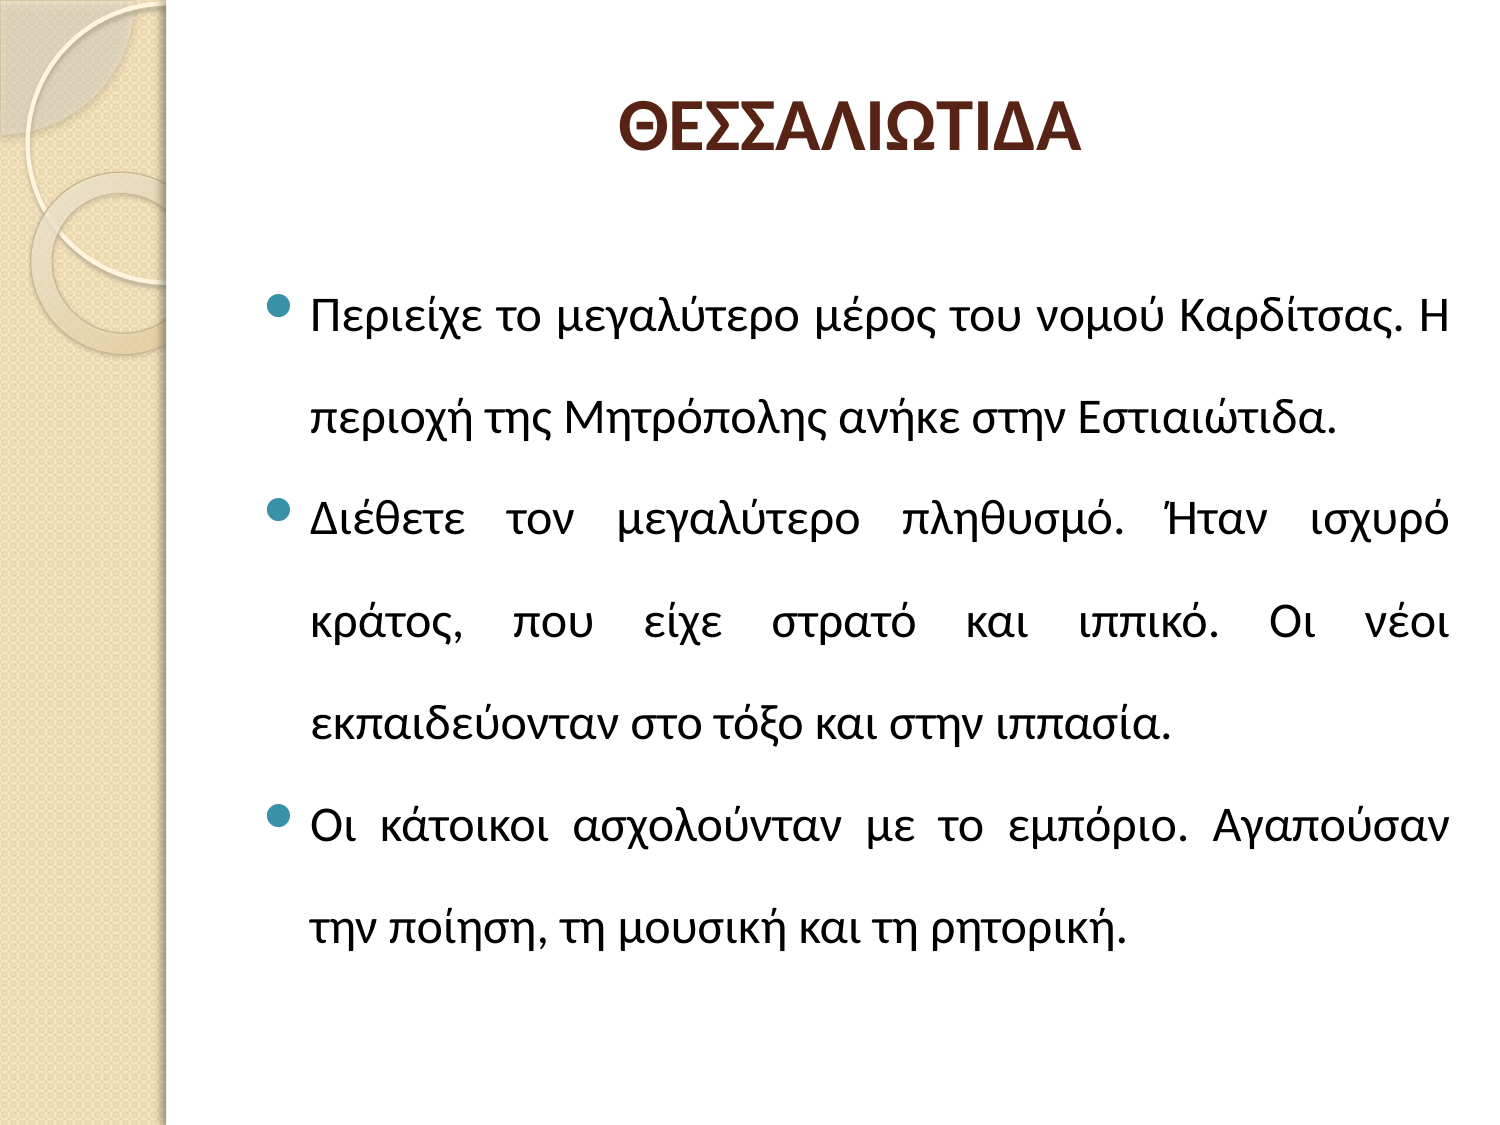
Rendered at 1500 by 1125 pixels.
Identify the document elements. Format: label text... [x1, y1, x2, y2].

list Περιείχε το μεγαλύτερο μέρος του νομού Καρδίτσας. Η περιοχή της Μητρόπολης ανήκε στην Εστιαιώτιδα. Διέθετε τον μεγαλύτερο πληθυσμό. Ήταν ισχυρό κράτος, που είχε στρατό και ιππικό. Οι νέοι εκπαιδεύονταν στο τόξο και στην ιππασία. Οι κάτοικοι ασχολούνταν με το εμπόριο. Αγαπούσαν την ποίηση, τη μουσική και τη ρητορική. [235, 231, 1466, 1025]
title ΘΕΣΣΑΛΙΩΤΙΔΑ [235, 45, 1466, 197]
